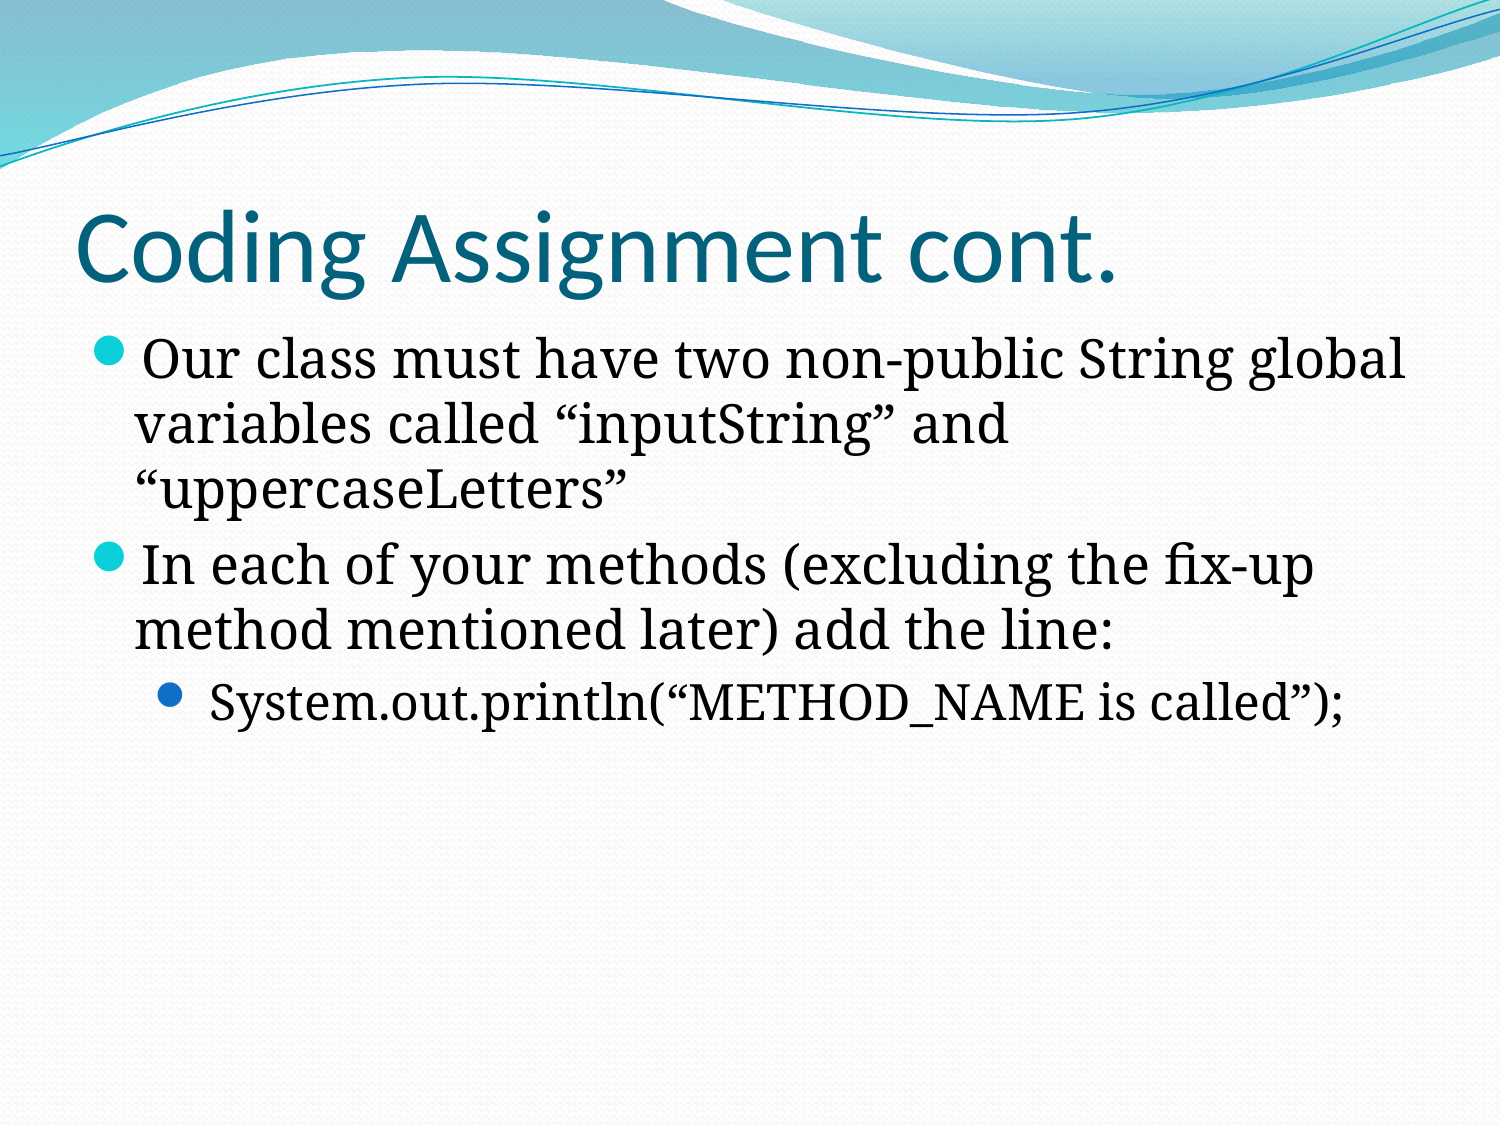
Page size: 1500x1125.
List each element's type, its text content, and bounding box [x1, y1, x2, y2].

list Our class must have two non-public String global variables called “inputString” and “uppercaseLetters” In each of your methods (excluding the fix-up method mentioned later) add the line: System.out.println(“METHOD_NAME is called”); [75, 317, 1425, 1038]
title Coding Assignment cont. [75, 115, 1425, 303]
